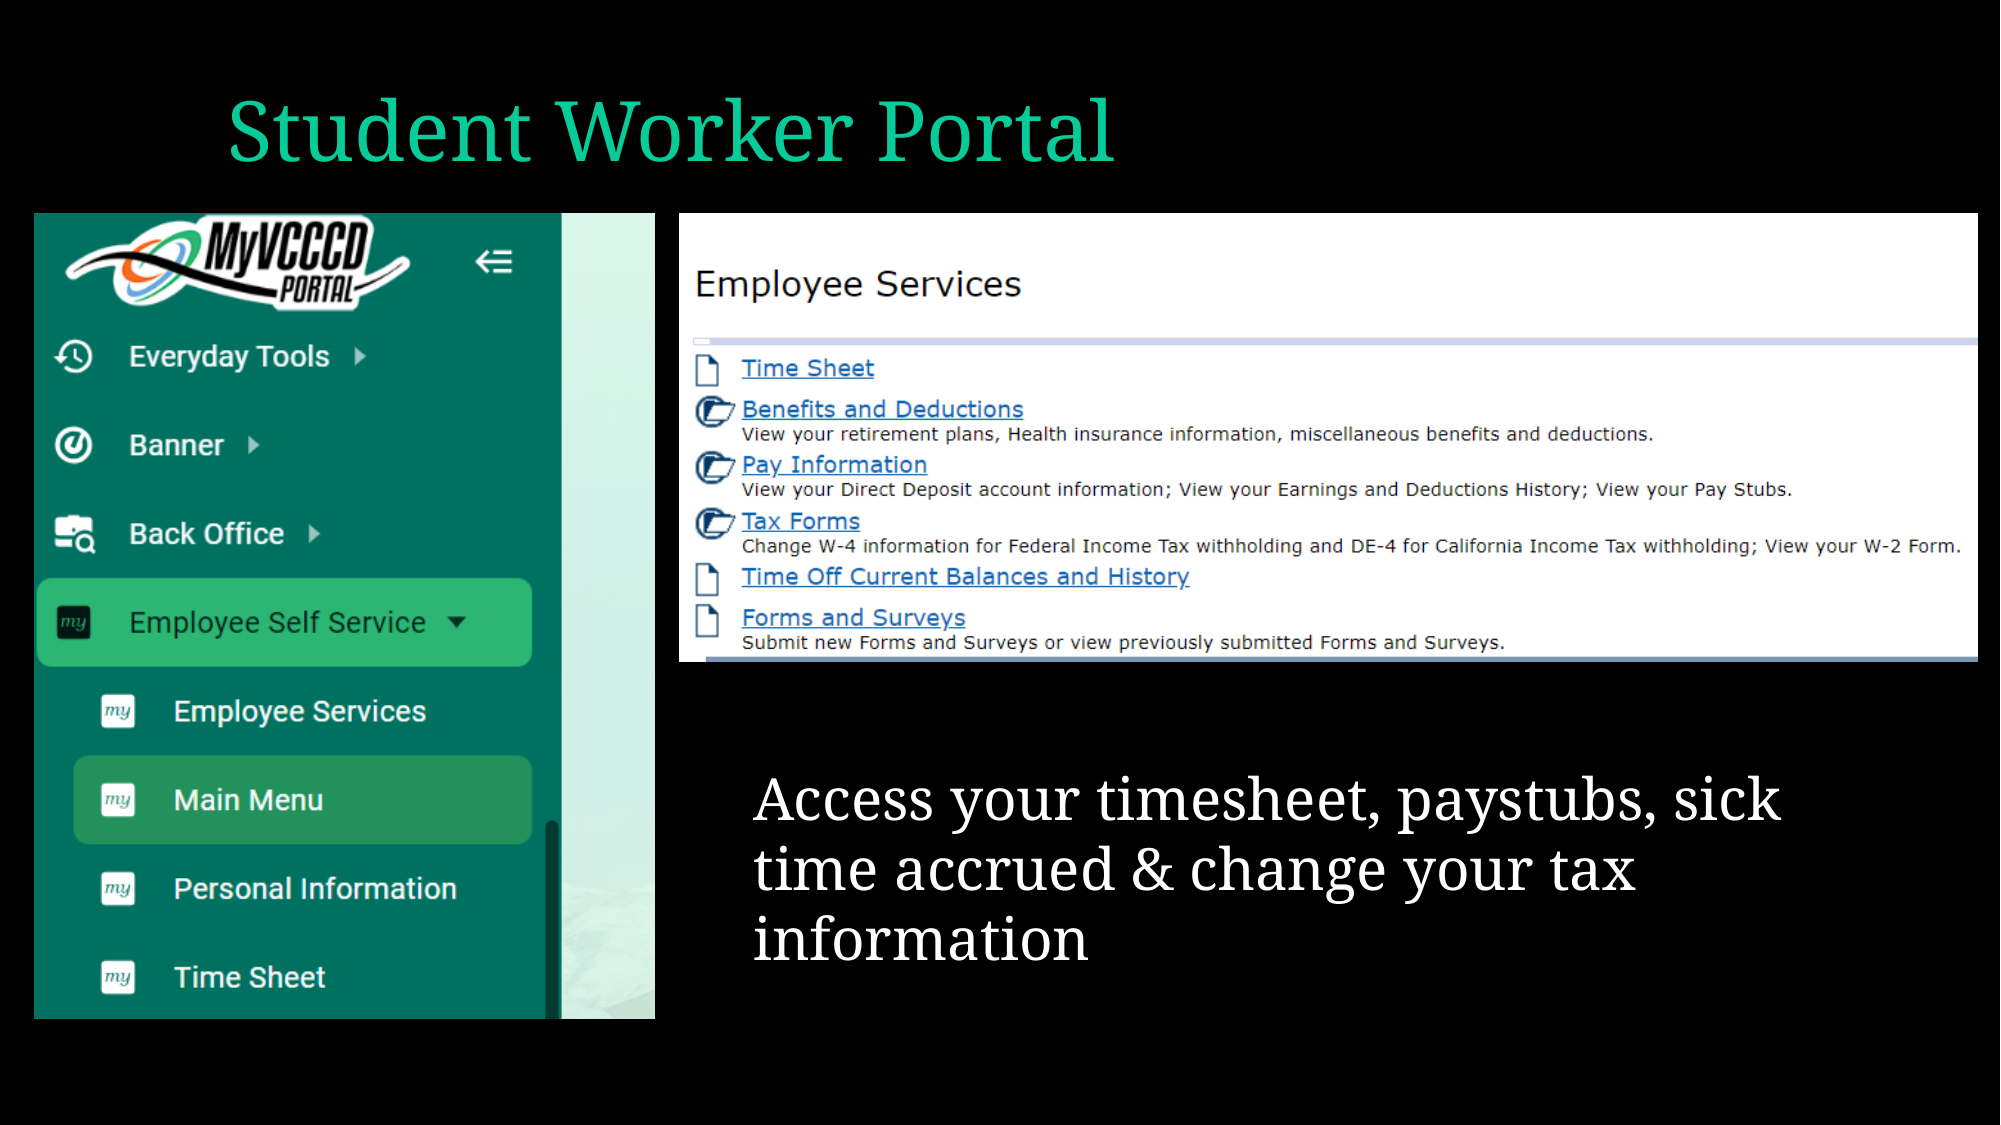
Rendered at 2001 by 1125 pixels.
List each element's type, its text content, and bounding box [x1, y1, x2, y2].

picture [679, 213, 1978, 663]
text_box Access your timesheet, paystubs, sick time accrued & change your tax information [739, 754, 1875, 980]
title Student Worker Portal [212, 59, 1788, 187]
picture [34, 213, 655, 1019]
